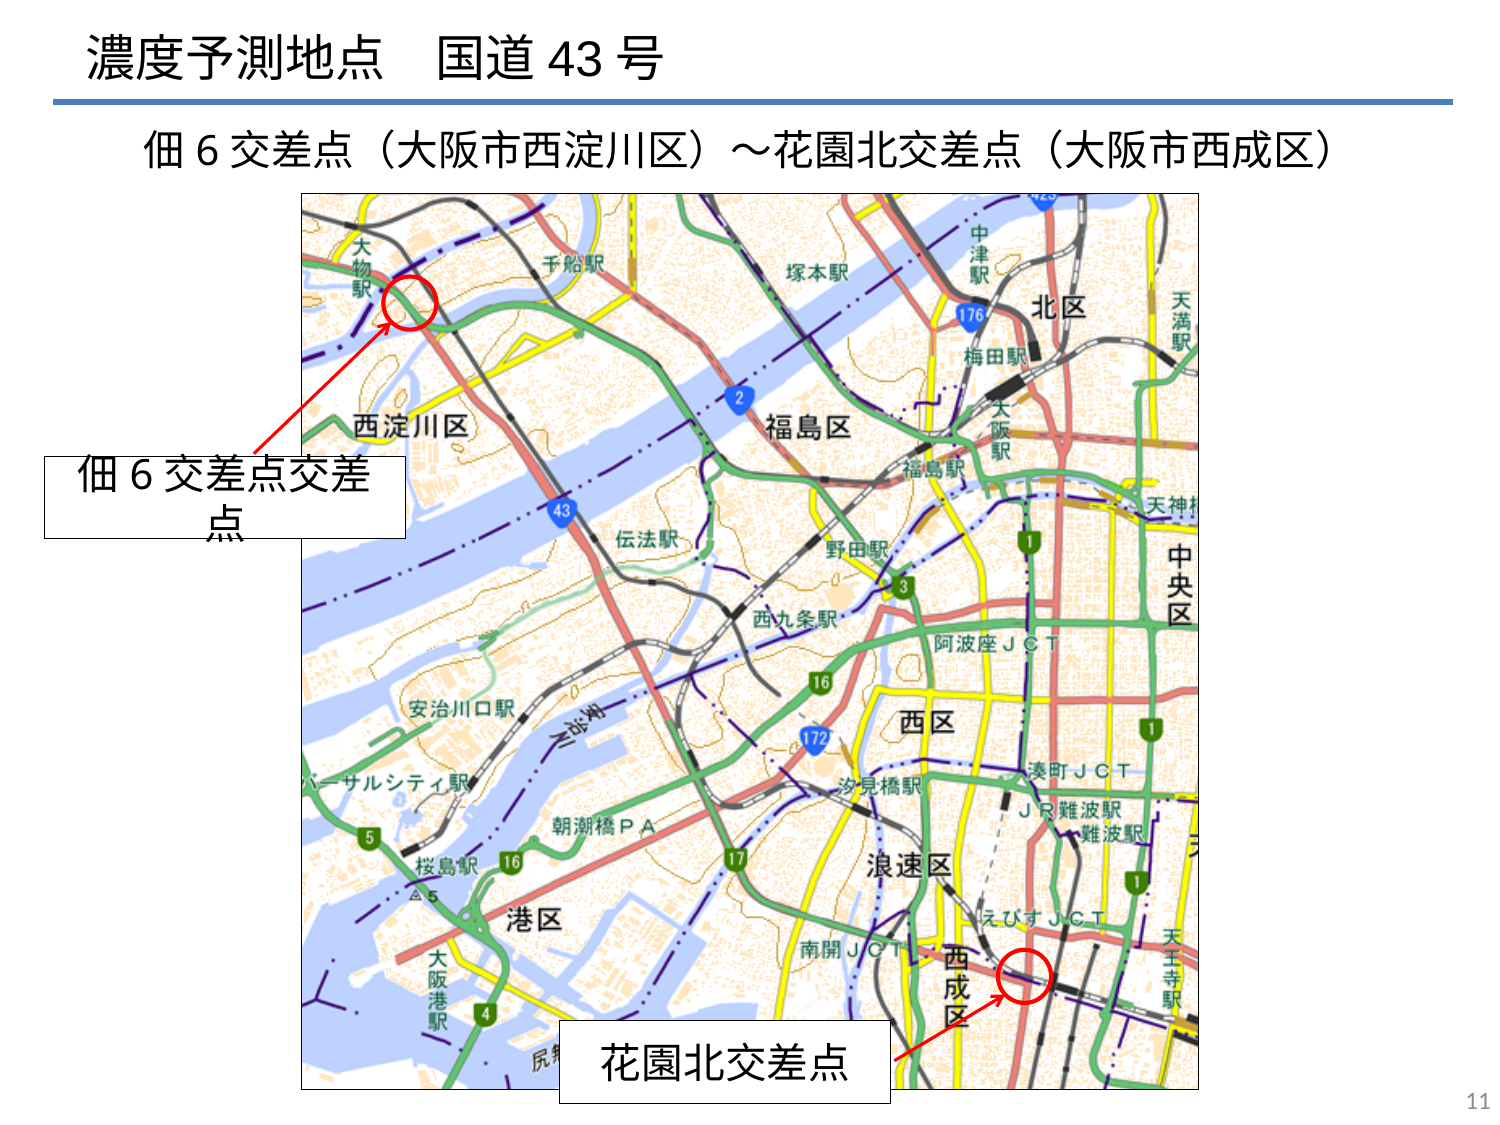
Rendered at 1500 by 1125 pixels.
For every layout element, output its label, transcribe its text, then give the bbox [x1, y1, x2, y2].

slide_number 10 [1421, 1069, 1500, 1125]
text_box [253, 321, 392, 454]
text_box 佃6交差点（大阪市西淀川区）～花園北交差点（大阪市西成区） [100, 116, 1400, 182]
text_box 花園北交差点 [559, 1098, 891, 1104]
text_box 佃6交差点交差点 [44, 456, 295, 539]
text_box 濃度予測地点 国道43号 [70, 19, 1424, 94]
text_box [894, 994, 1006, 1062]
picture [300, 193, 1200, 1091]
